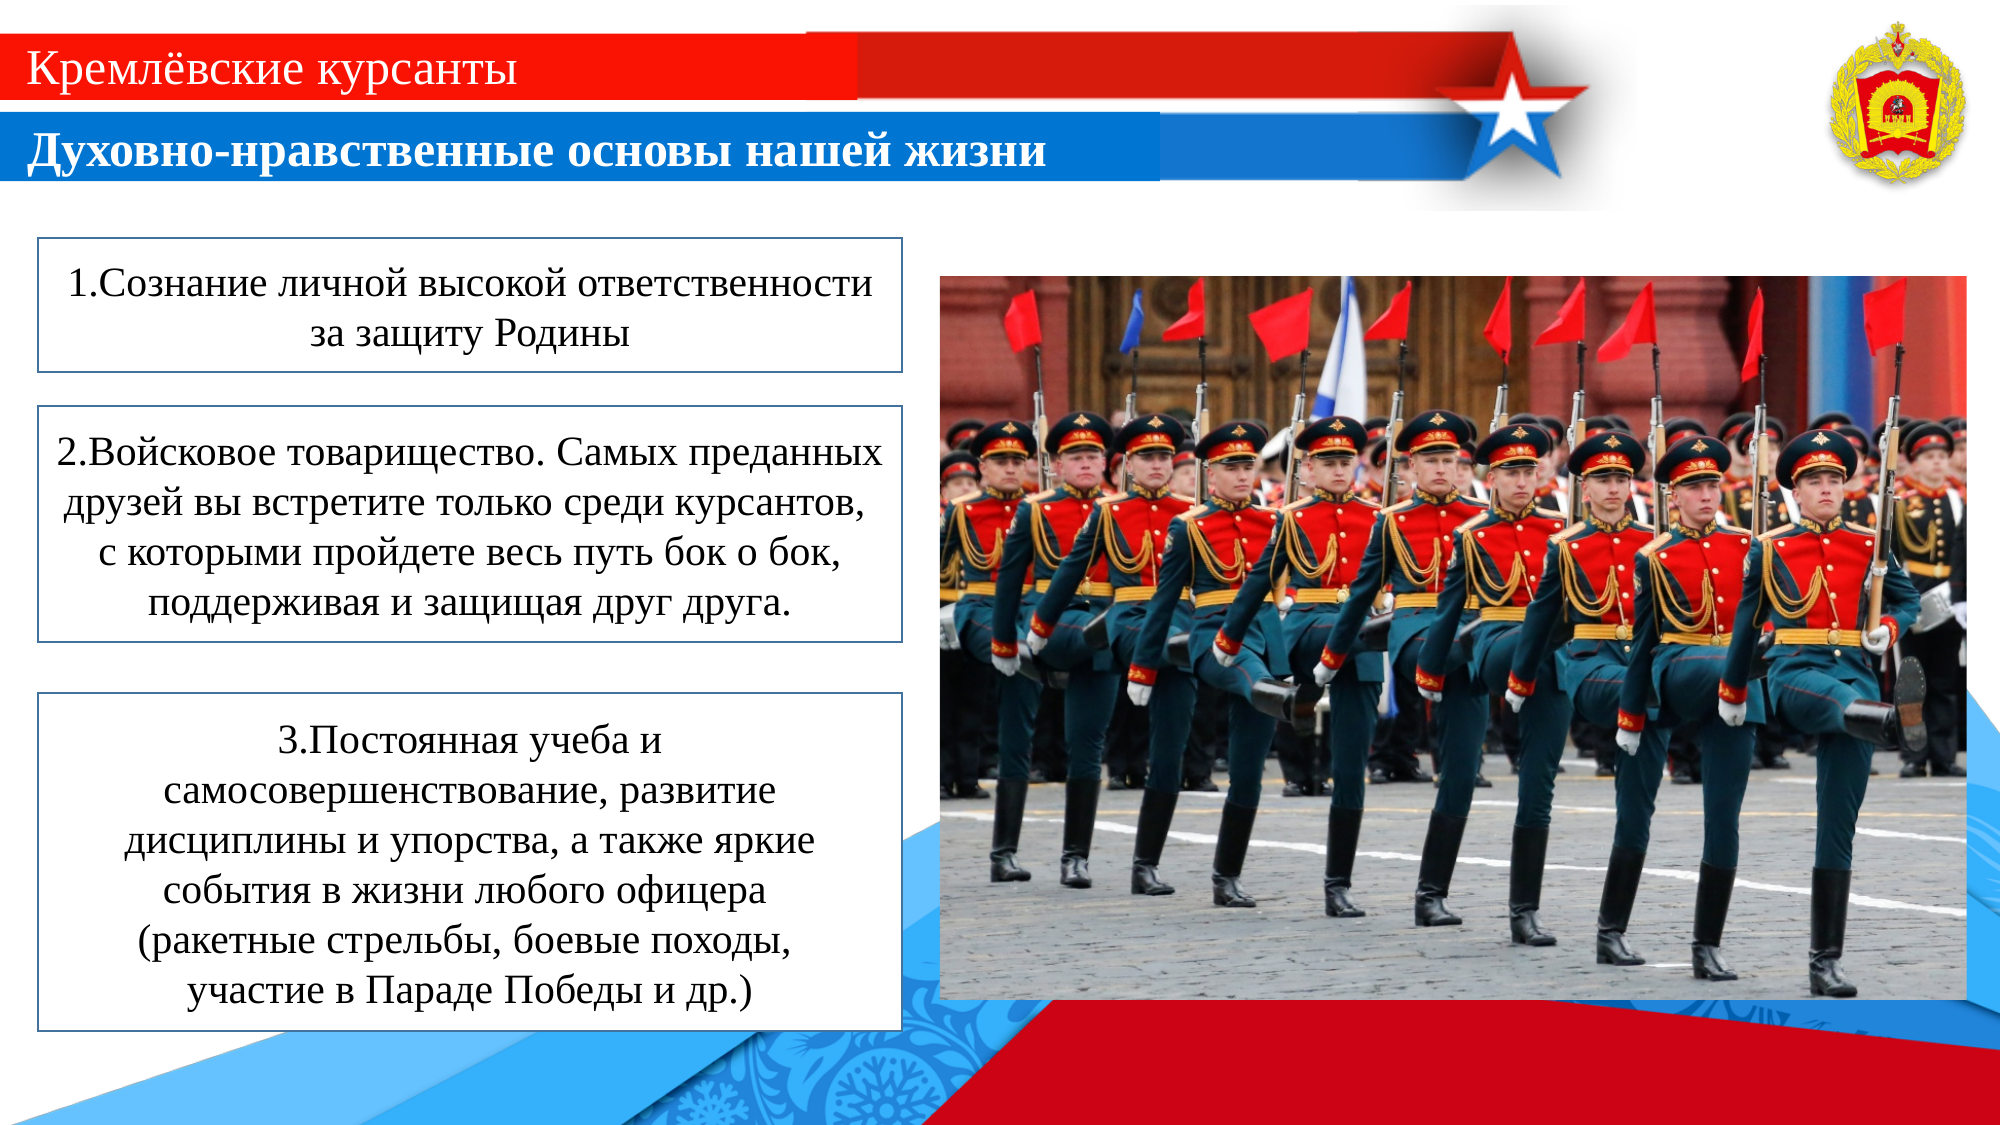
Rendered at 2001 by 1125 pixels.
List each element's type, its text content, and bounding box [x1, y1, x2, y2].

picture [0, 276, 2000, 1125]
text_box Духовно-нравственные основы нашей жизни [0, 111, 805, 182]
text_box [0, 33, 11, 101]
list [805, 5, 1638, 211]
text_box 1.Сознание личной высокой ответственности за защиту Родины [37, 237, 903, 373]
text_box Кремлёвские курсанты [11, 26, 805, 102]
picture [1829, 21, 1966, 184]
